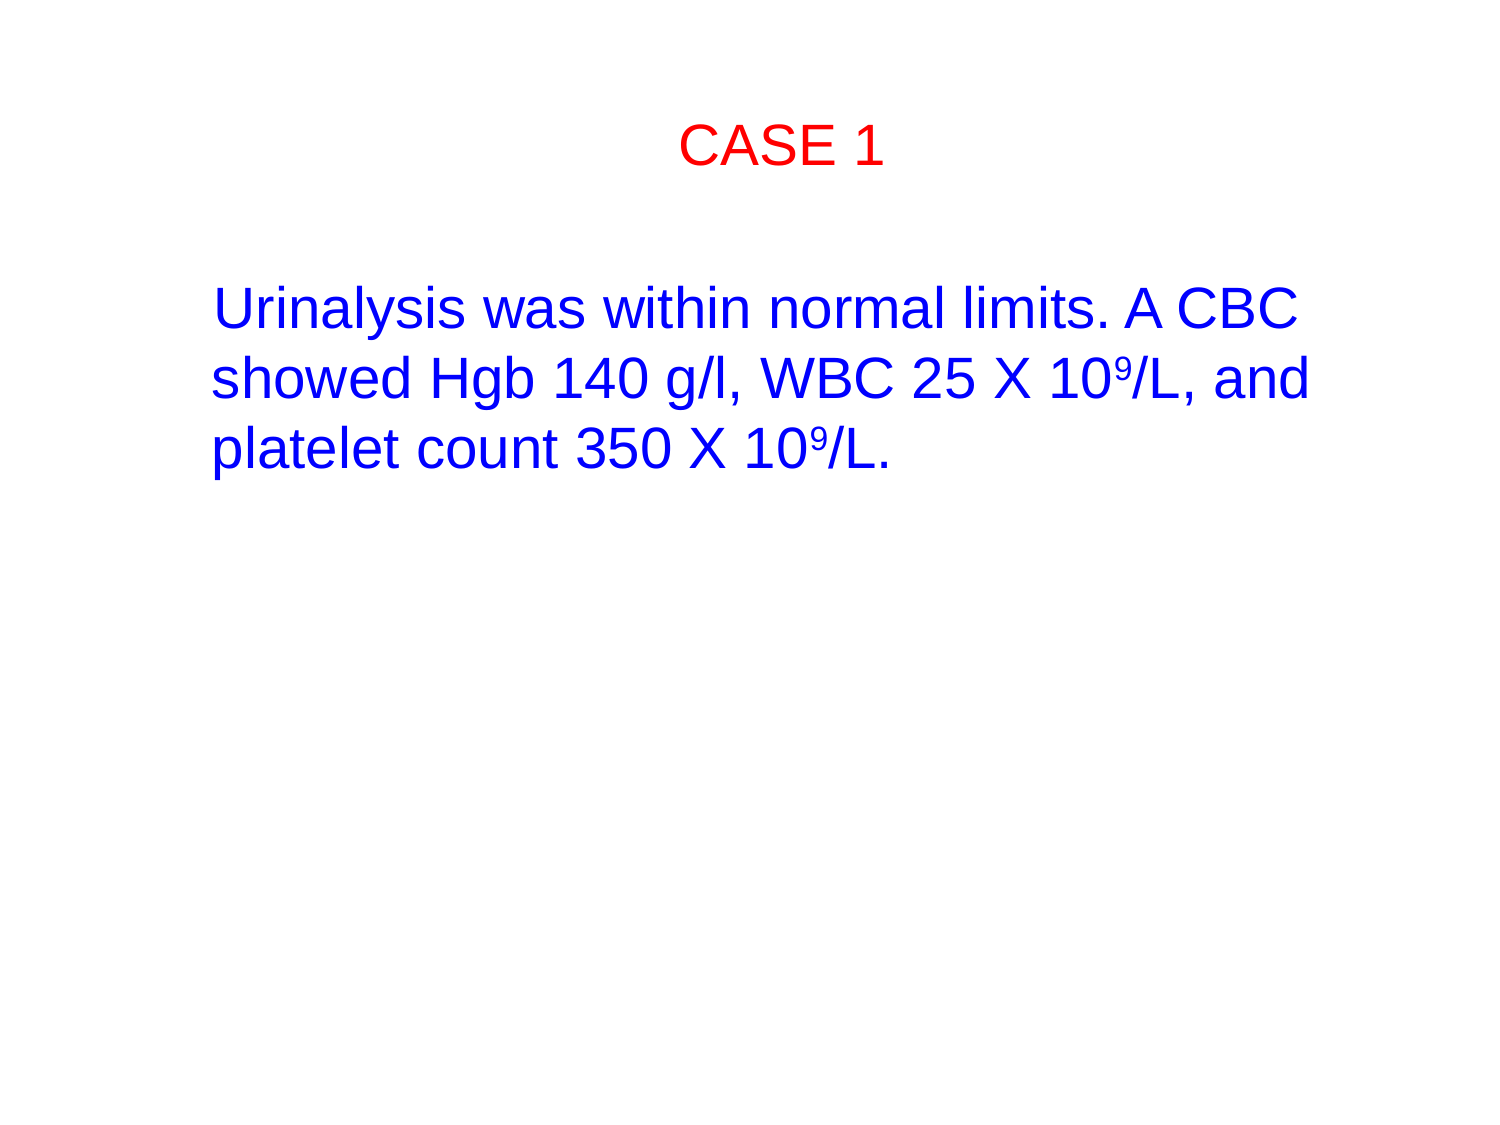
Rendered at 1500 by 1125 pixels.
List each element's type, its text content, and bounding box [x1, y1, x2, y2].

list Urinalysis was within normal limits. A CBC showed Hgb 140 g/l, WBC 25 X 109/L, and platelet count 350 X 109/L. [74, 262, 1426, 1006]
text_box CASE 1 [663, 99, 917, 185]
